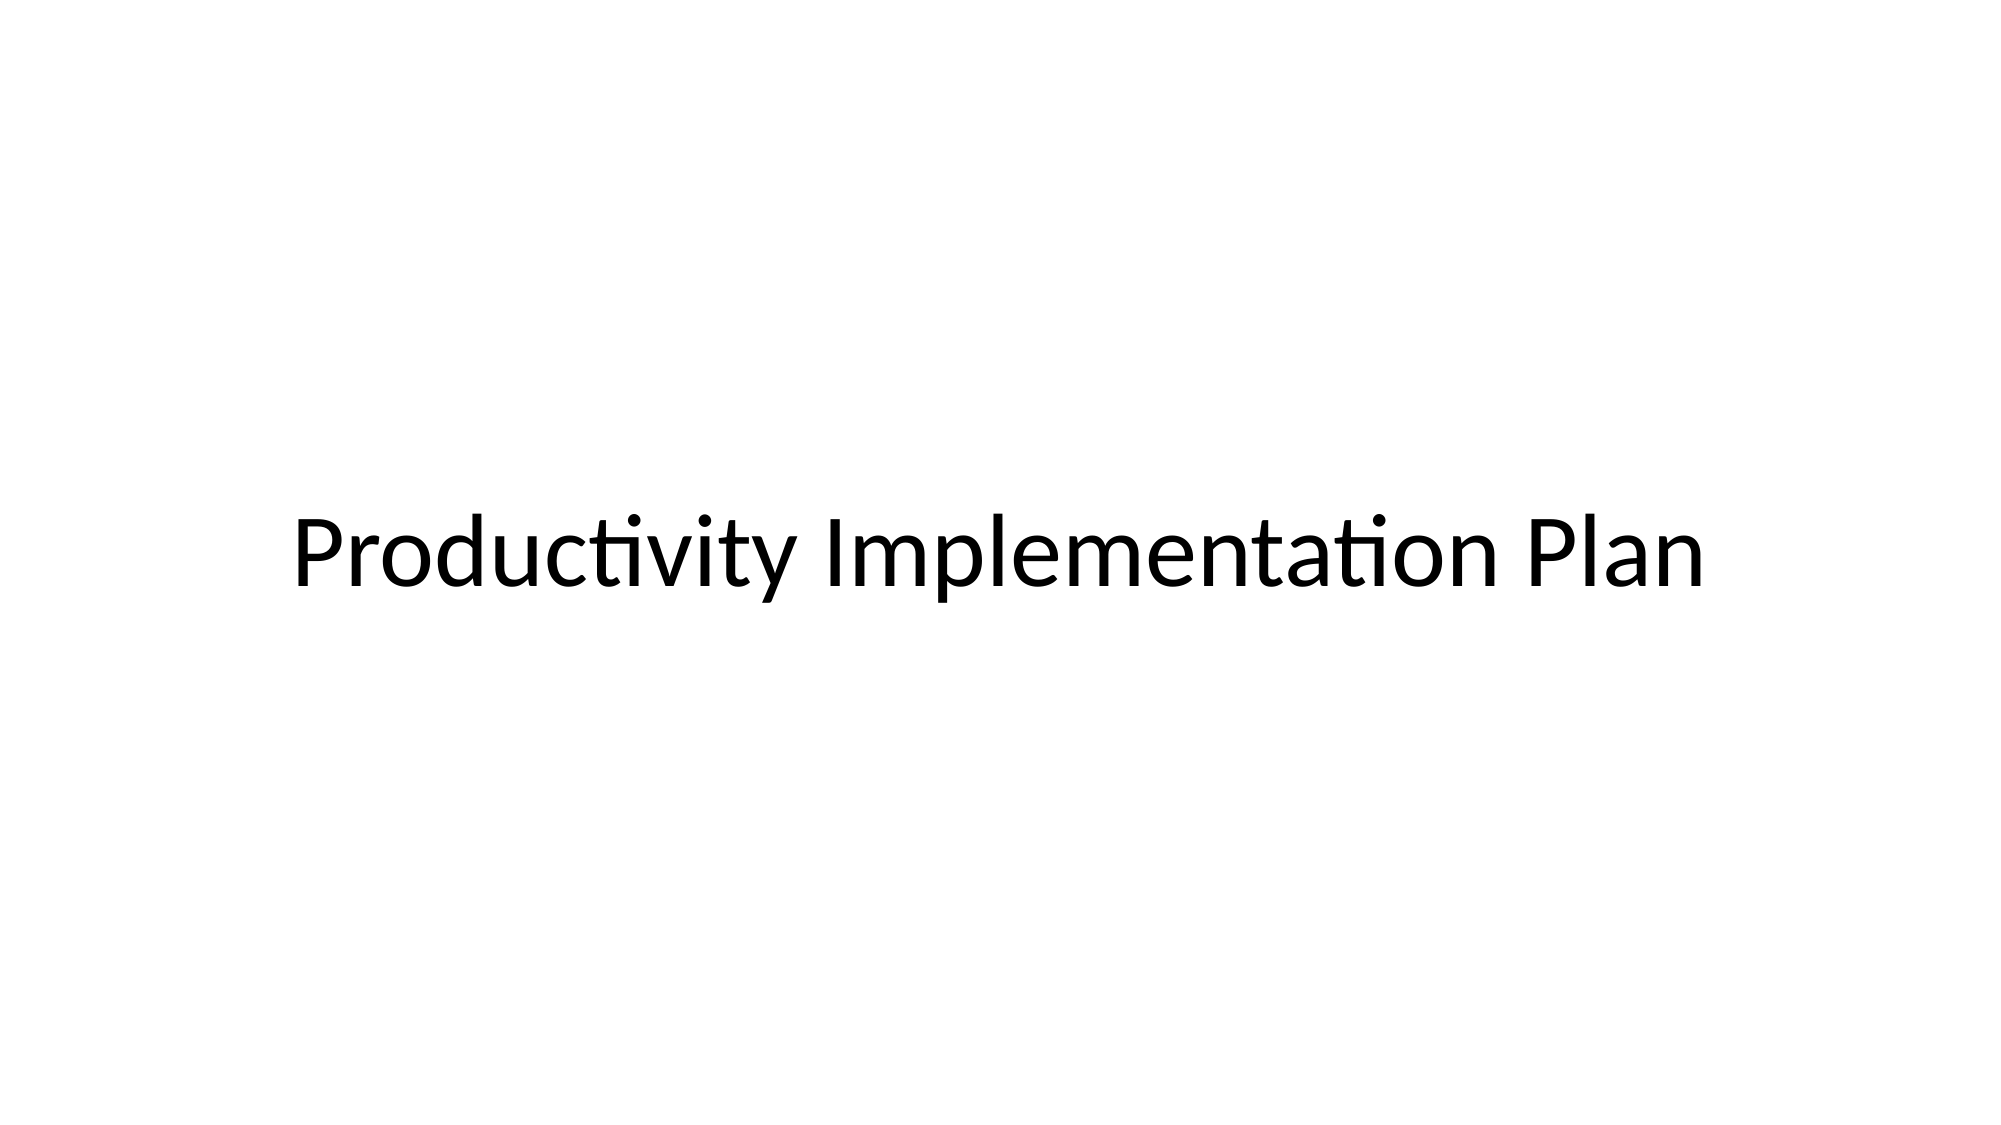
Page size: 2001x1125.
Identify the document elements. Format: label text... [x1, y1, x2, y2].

subtitle Productivity Implementation Plan [249, 489, 1750, 636]
